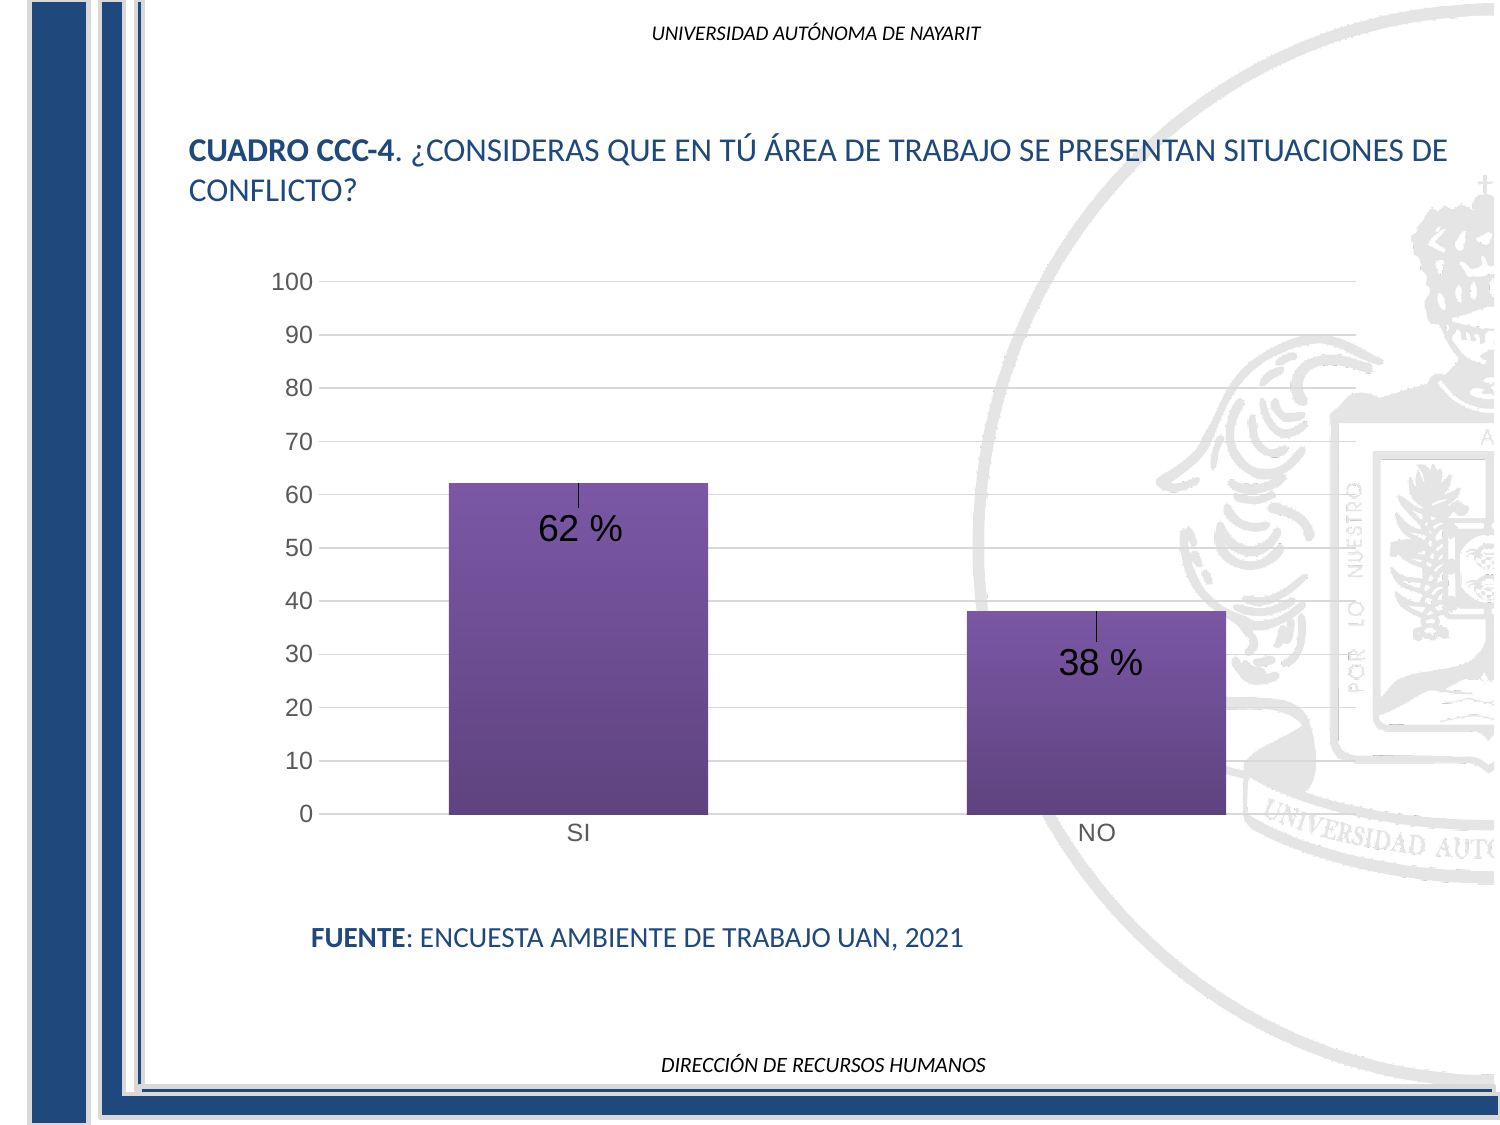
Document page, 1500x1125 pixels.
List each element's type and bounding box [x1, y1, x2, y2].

chart [229, 140, 1365, 885]
text_box [29, 0, 1500, 1125]
